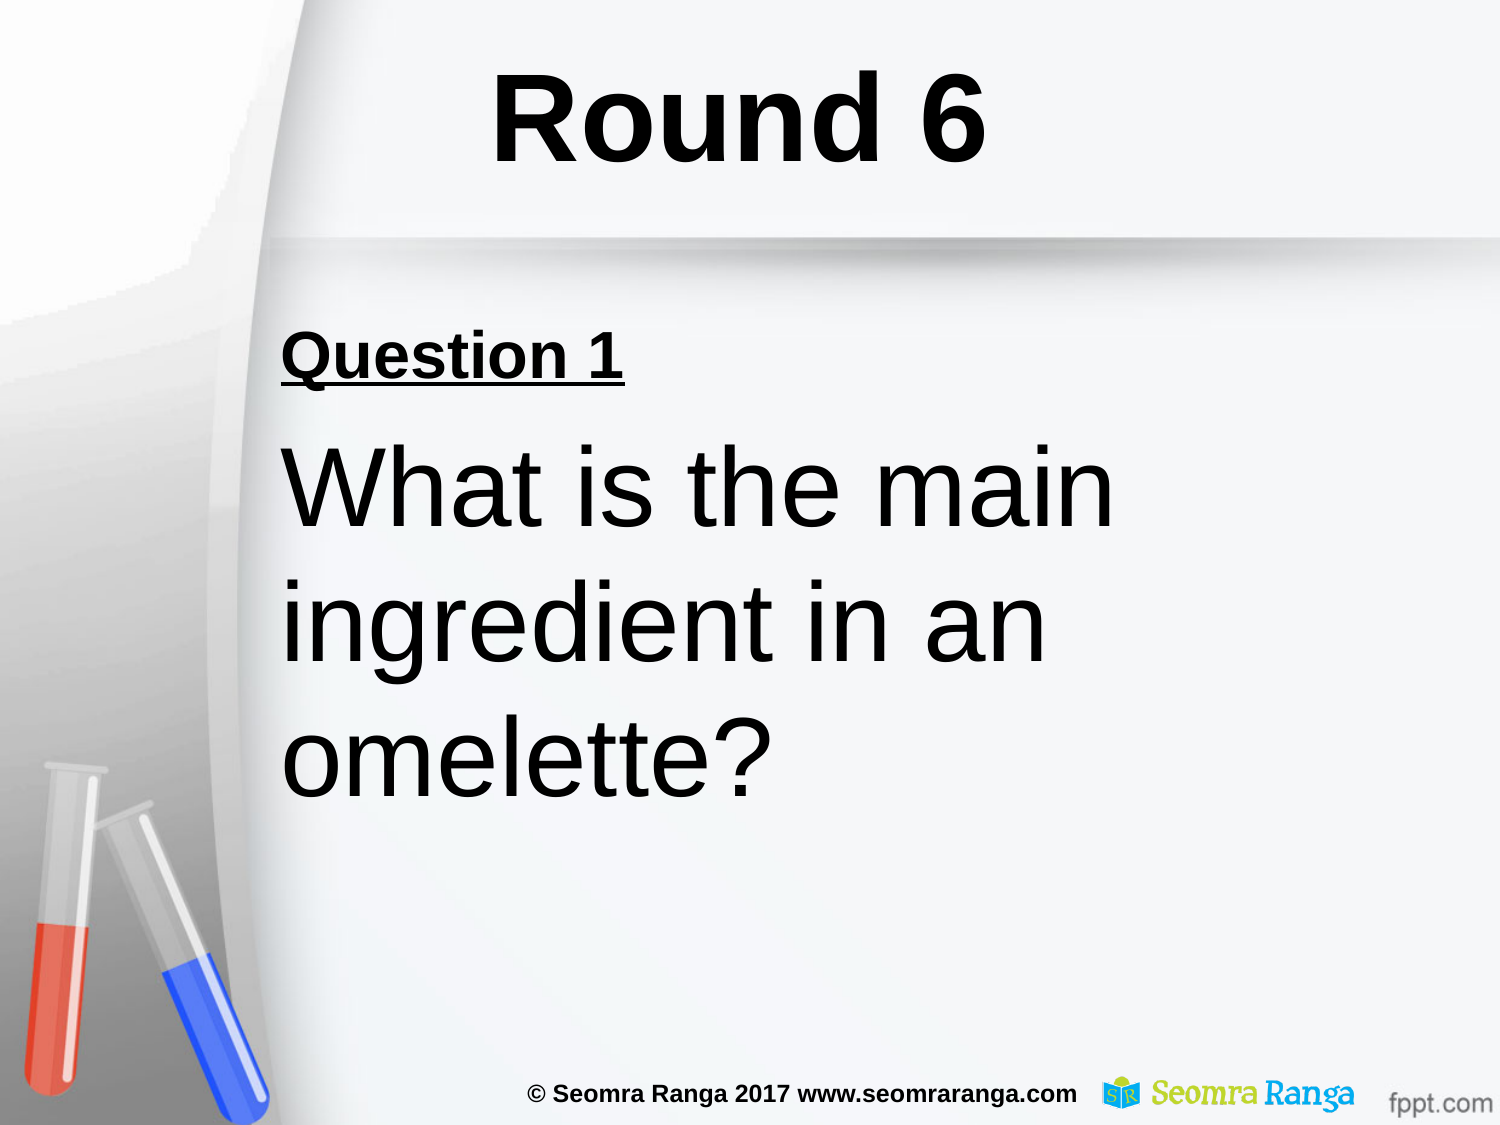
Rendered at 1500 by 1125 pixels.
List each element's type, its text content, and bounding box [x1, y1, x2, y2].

picture [0, 0, 1500, 1125]
text_box © Seomra Ranga 2017 www.seomraranga.com [431, 1070, 1087, 1116]
title Round 6 [64, 31, 1415, 192]
list Question 1 What is the main ingredient in an omelette? [265, 304, 1425, 1047]
